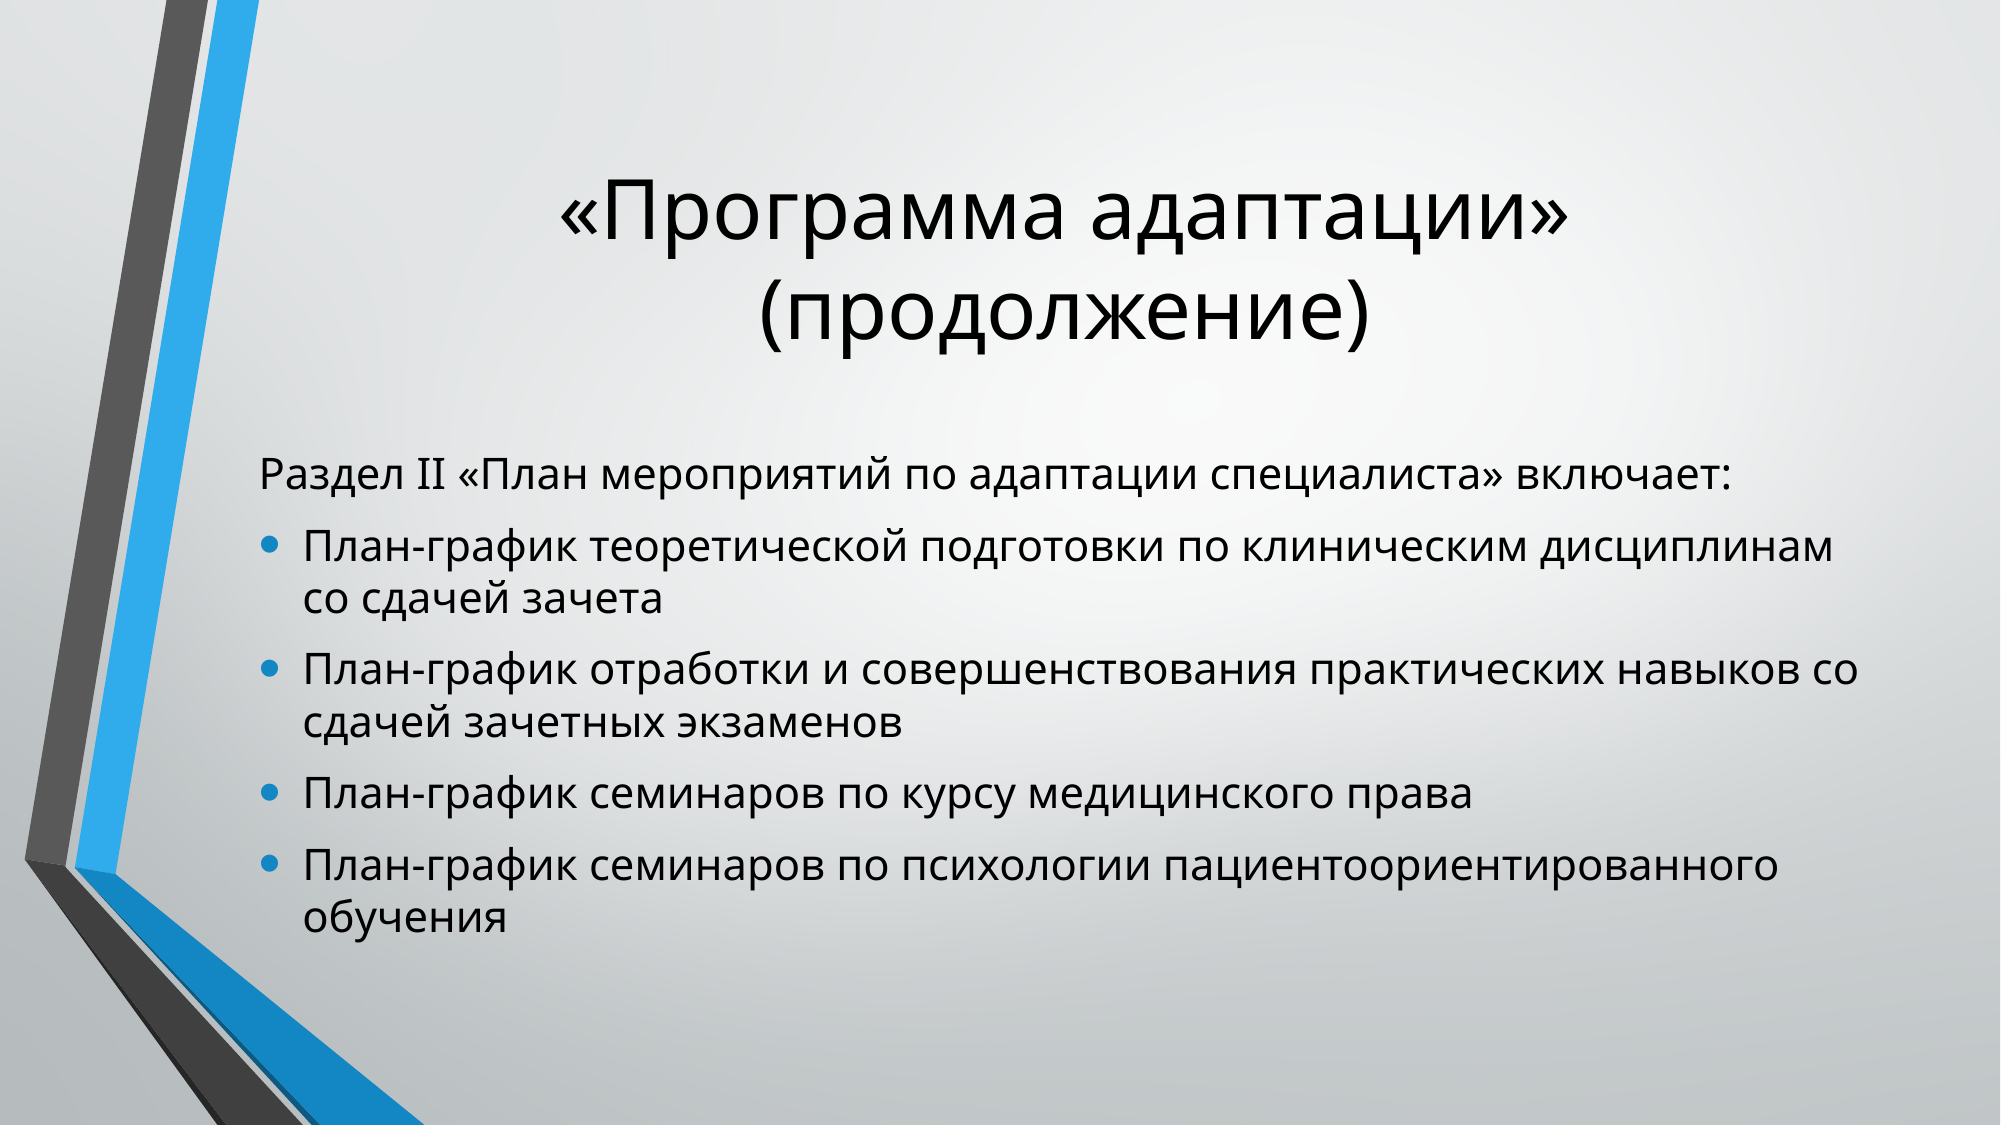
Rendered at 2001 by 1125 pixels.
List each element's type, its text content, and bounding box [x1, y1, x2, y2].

list Раздел II «План мероприятий по адаптации специалиста» включает: План-график теоретической подготовки по клиническим дисциплинам со сдачей зачета План-график отработки и совершенствования практических навыков со сдачей зачетных экзаменов План-график семинаров по курсу медицинского права План-график семинаров по психологии пациентоориентированного обучения [243, 437, 1887, 950]
title «Программа адаптации» (продолжение) [243, 112, 1887, 400]
